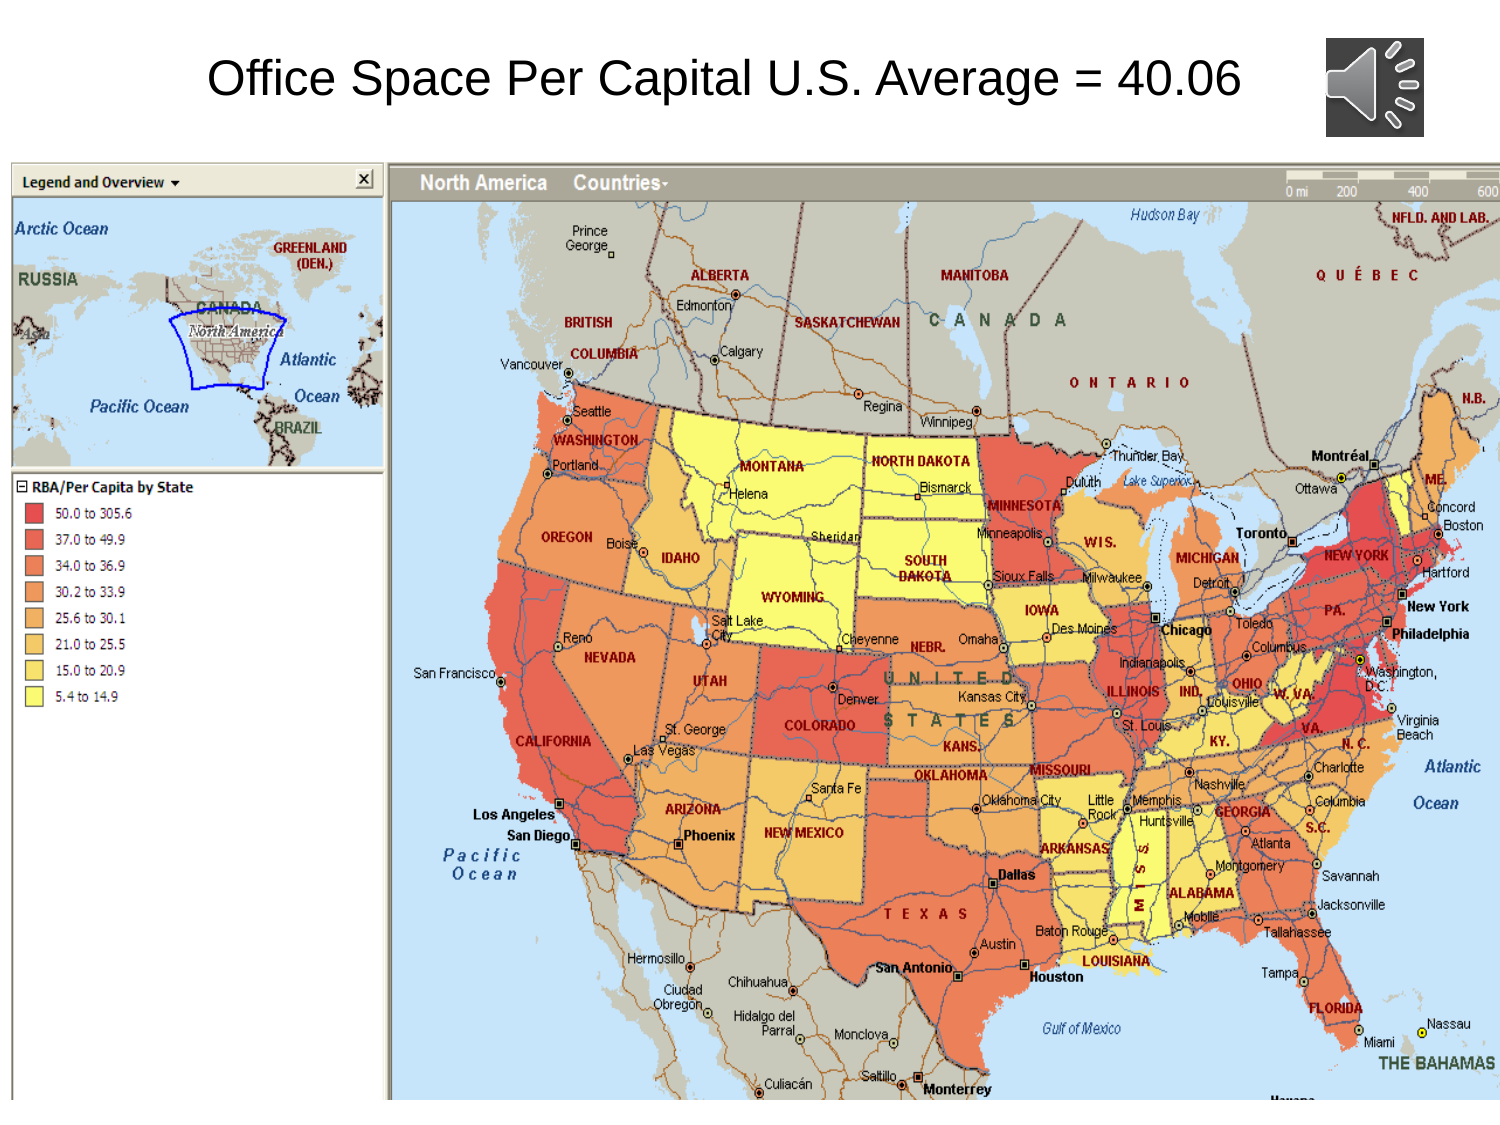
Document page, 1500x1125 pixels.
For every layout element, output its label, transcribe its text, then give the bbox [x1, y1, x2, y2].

picture [0, 162, 1500, 1101]
title Office Space Per Capital U.S. Average = 40.06 [24, 0, 1425, 150]
picture [1324, 37, 1426, 138]
